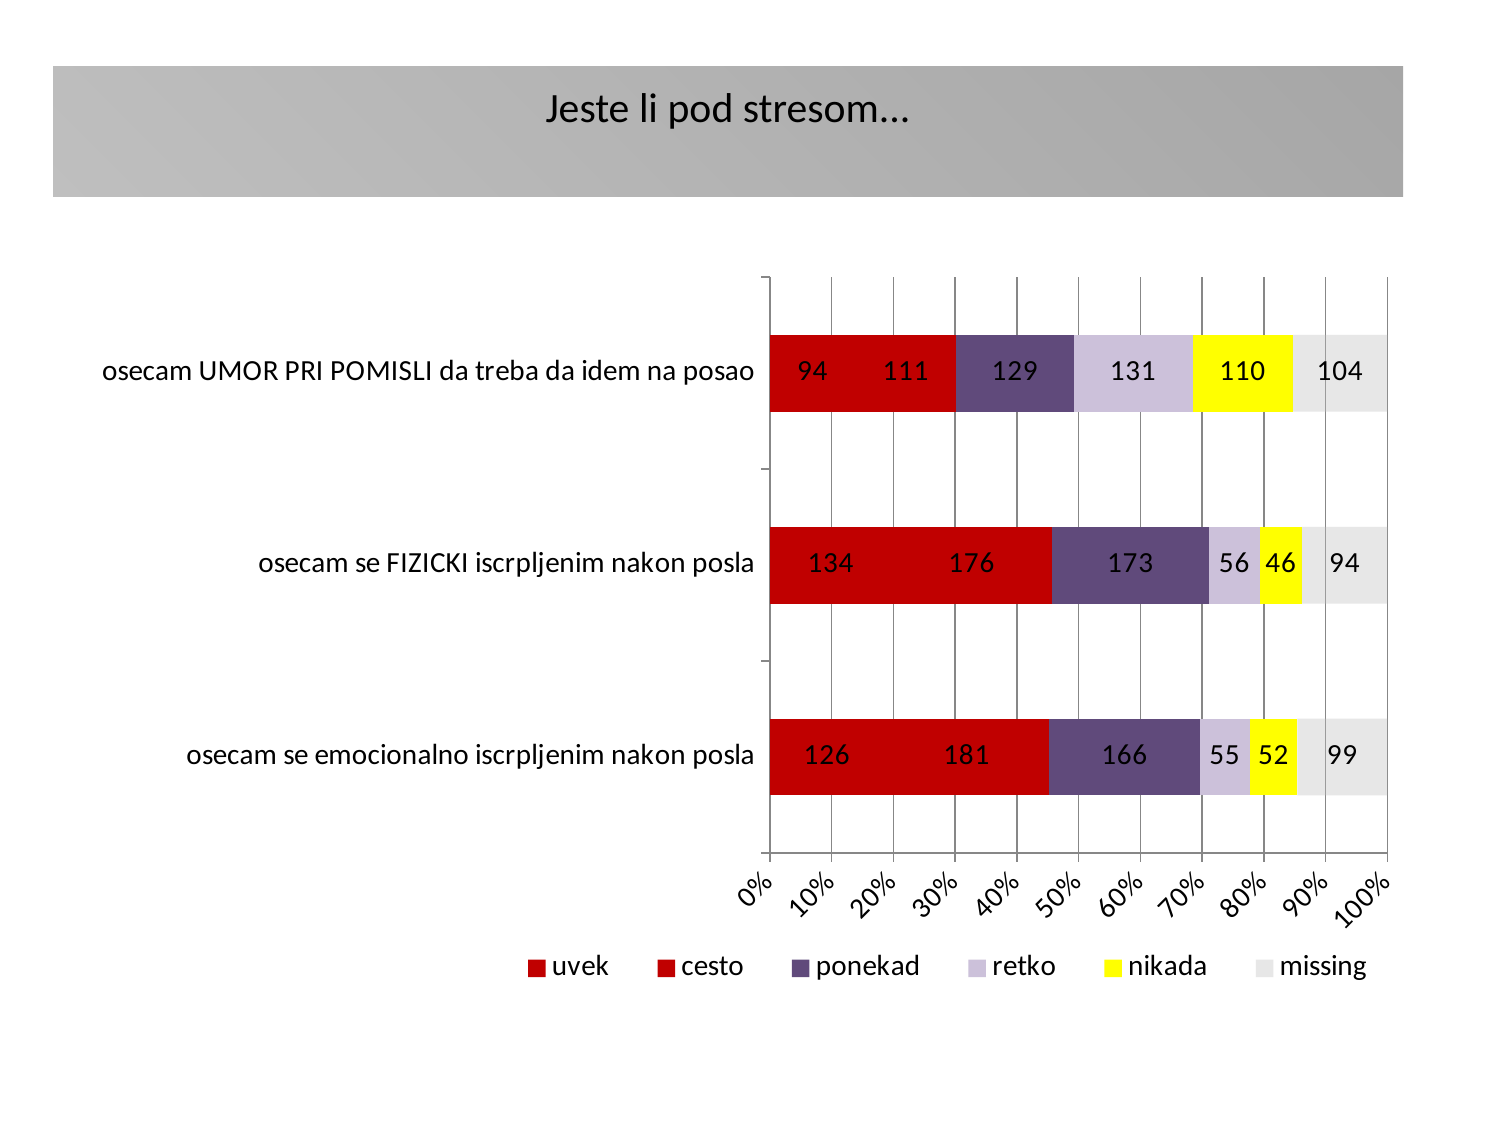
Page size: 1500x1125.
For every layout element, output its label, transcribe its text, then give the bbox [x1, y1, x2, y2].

chart [74, 262, 1426, 1006]
title Jeste li pod stresom... [53, 66, 1404, 197]
